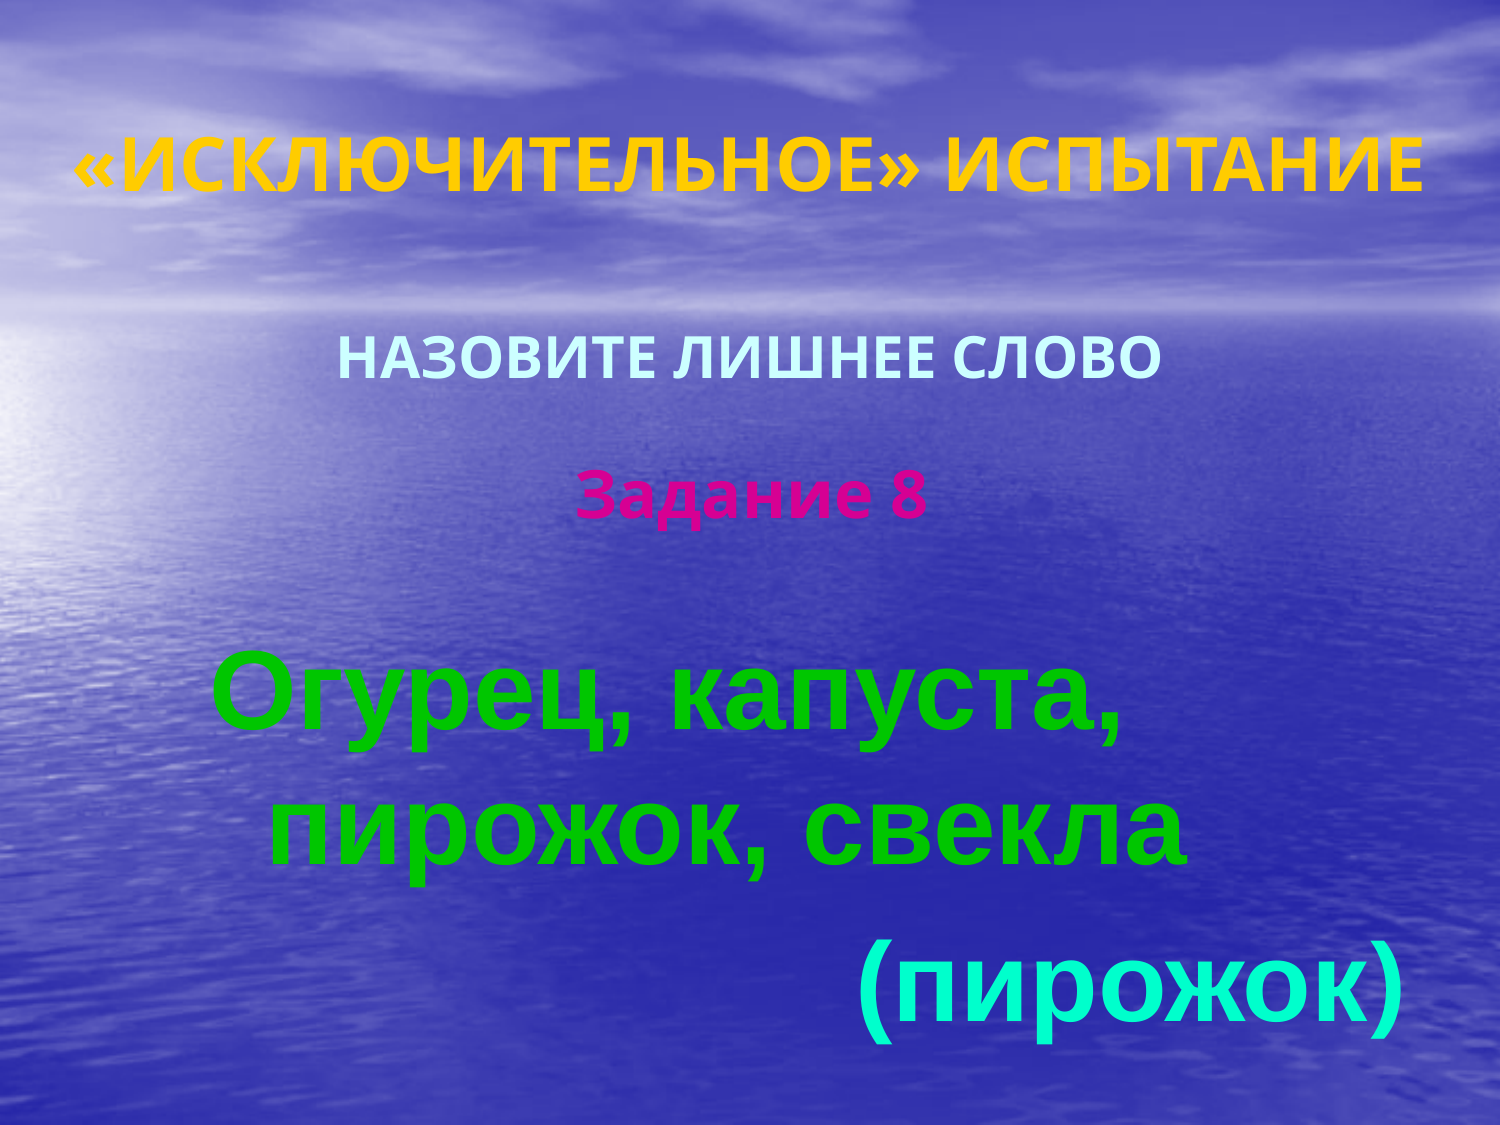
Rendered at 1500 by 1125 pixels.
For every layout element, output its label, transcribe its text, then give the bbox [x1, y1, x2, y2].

title «ИСКЛЮЧИТЕЛЬНОЕ» ИСПЫТАНИЕ [0, 47, 1500, 276]
text_box Огурец, капуста, пирожок, свекла (пирожок) [194, 609, 1451, 1083]
list НАЗОВИТЕ ЛИШНЕЕ СЛОВО [74, 312, 1426, 410]
text_box Задание 8 [76, 444, 1427, 541]
